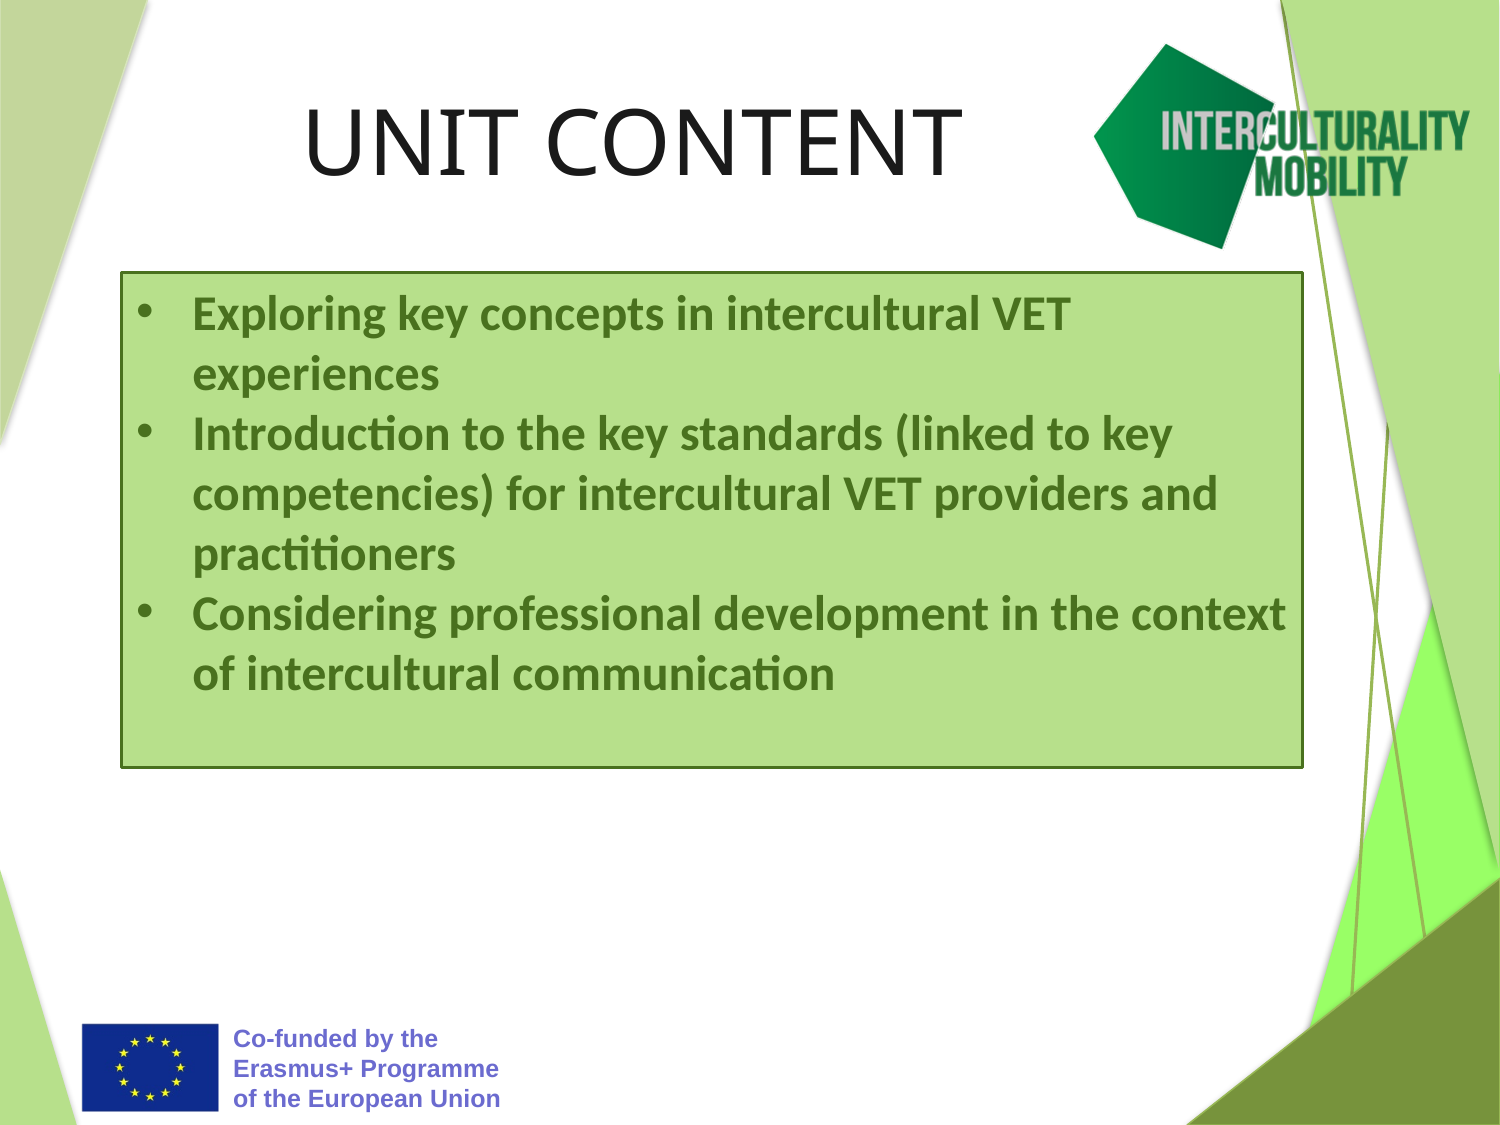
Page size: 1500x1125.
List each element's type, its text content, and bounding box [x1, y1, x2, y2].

picture [238, 1096, 243, 1105]
text_box Exploring key concepts in intercultural VET experiences Introduction to the key standards (linked to key competencies) for intercultural VET providers and practitioners Considering professional development in the context of intercultural communication [121, 272, 1303, 768]
title UNIT CONTENT [123, 45, 1142, 233]
picture [1092, 42, 1470, 251]
picture [53, 999, 243, 1125]
picture [238, 1032, 243, 1044]
